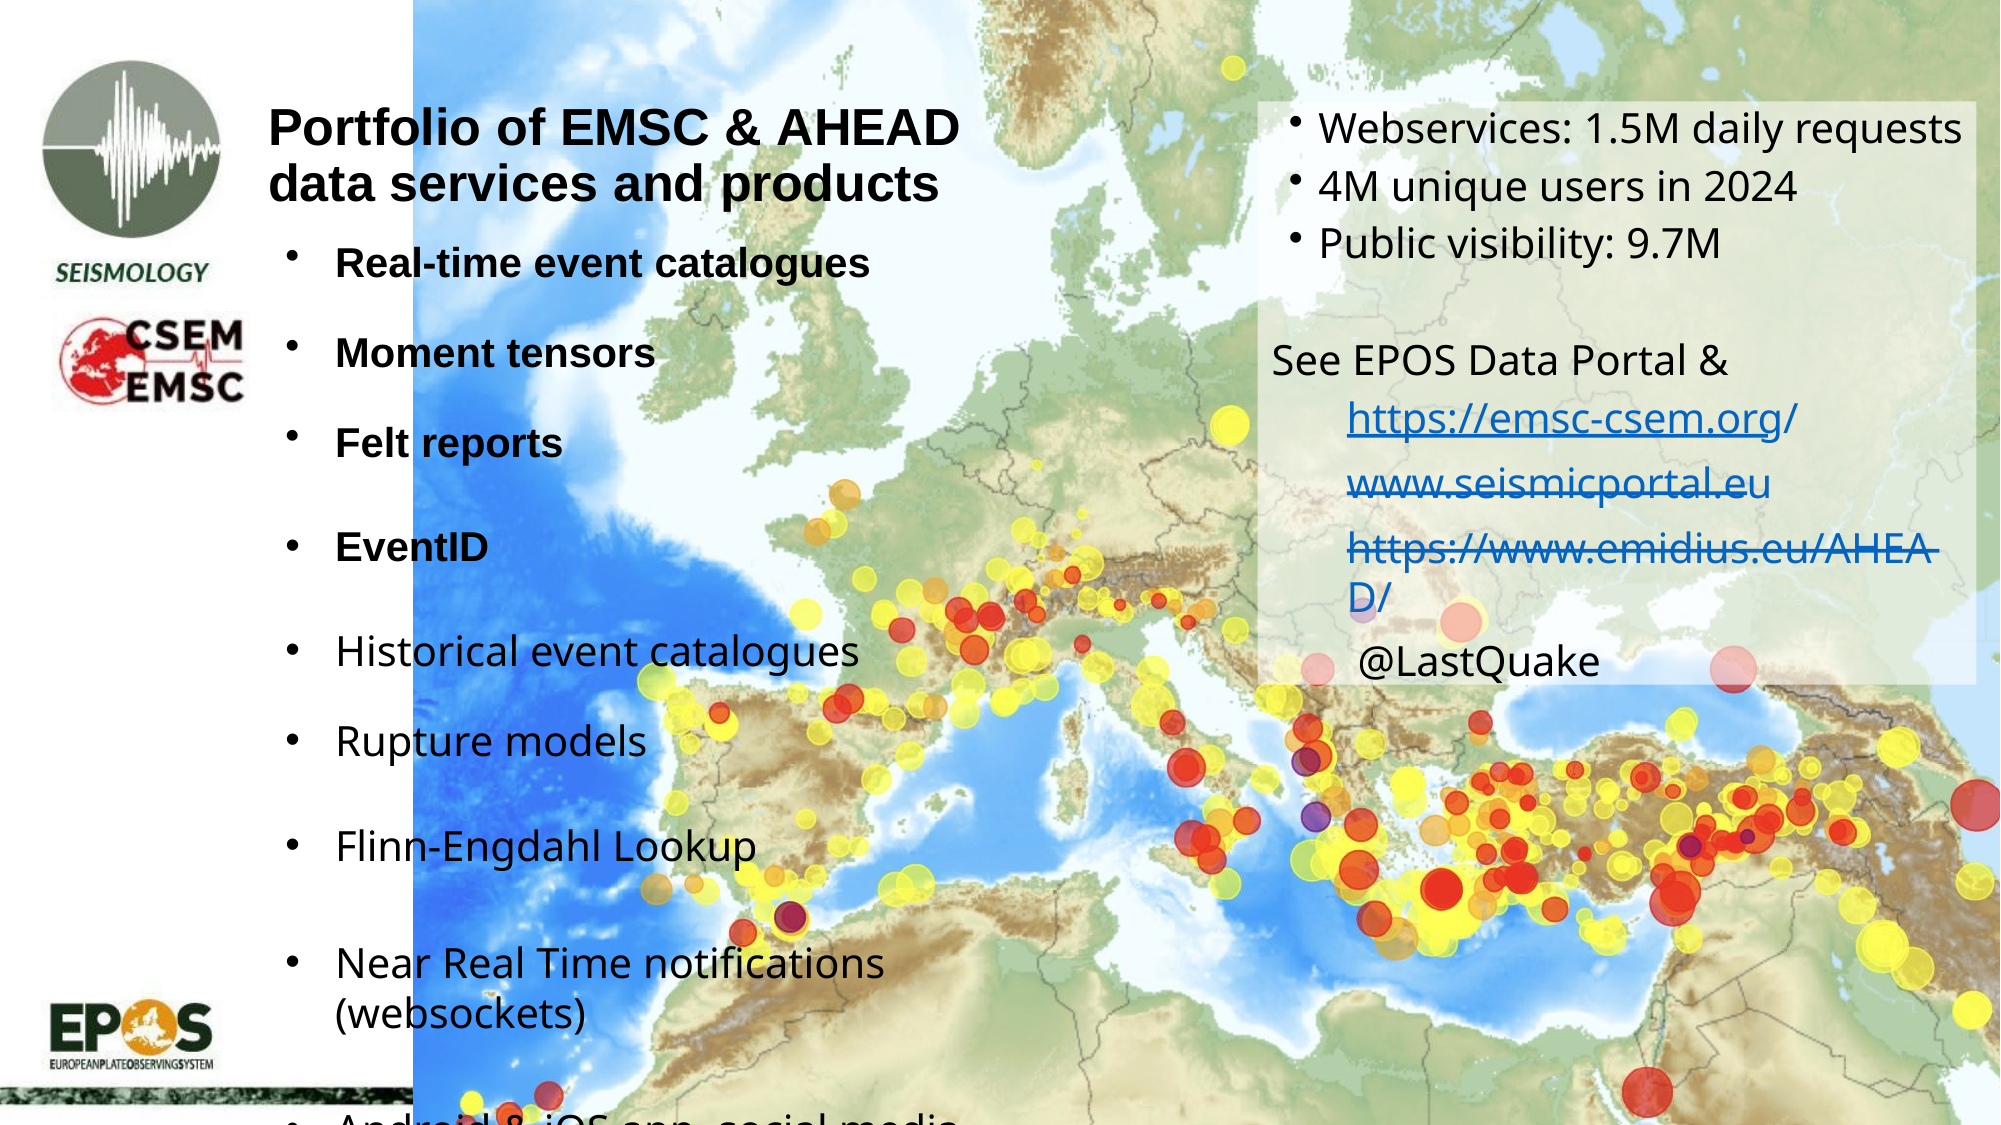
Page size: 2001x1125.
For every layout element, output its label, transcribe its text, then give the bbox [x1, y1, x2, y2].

text_box Real-time event catalogues Moment tensors Felt reports EventID Historical event catalogues Rupture models Flinn-Engdahl Lookup Near Real Time notifications (websockets) Android & iOS app, social media [283, 233, 408, 1125]
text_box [1257, 101, 1977, 685]
picture [0, 0, 2000, 1125]
title Portfolio of EMSC & AHEAD data services and products [266, 90, 408, 288]
